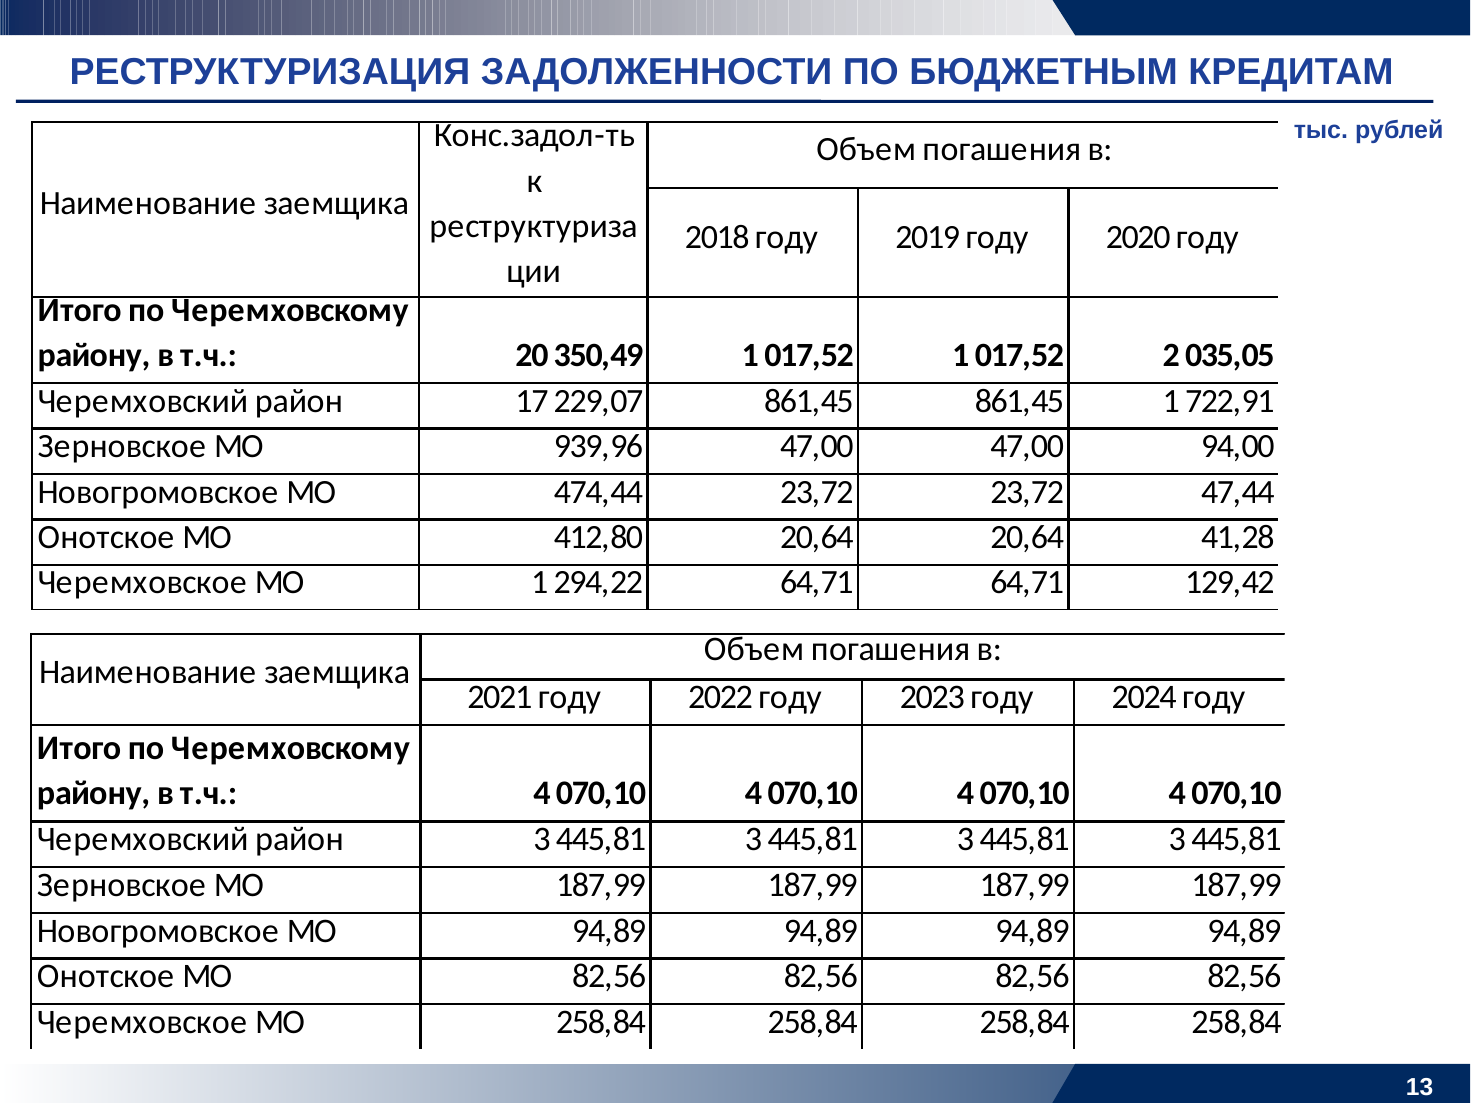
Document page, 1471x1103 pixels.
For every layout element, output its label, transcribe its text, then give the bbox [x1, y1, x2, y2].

list РЕСТРУКТУРИЗАЦИЯ ЗАДОЛЖЕННОСТИ ПО БЮДЖЕТНЫМ КРЕДИТАМ [24, 46, 1440, 132]
text_box тыс. рублей [1278, 106, 1459, 151]
slide_number 12 [1126, 1070, 1434, 1101]
picture [29, 632, 1288, 1052]
picture [30, 120, 1281, 612]
